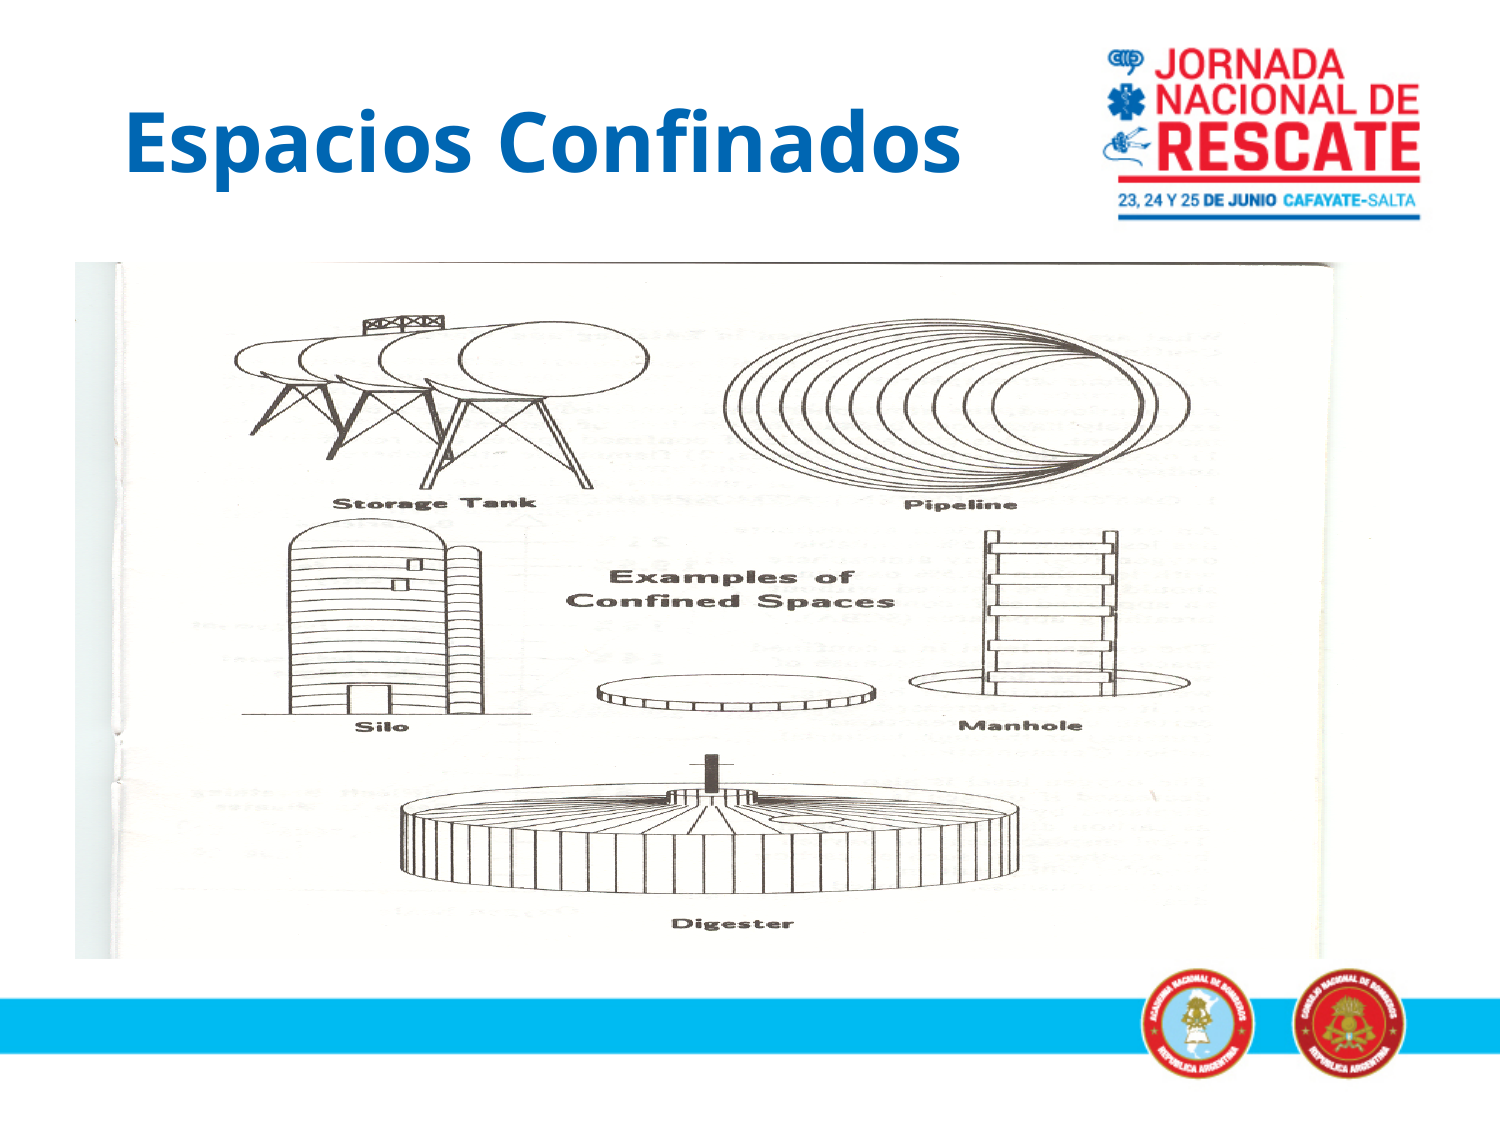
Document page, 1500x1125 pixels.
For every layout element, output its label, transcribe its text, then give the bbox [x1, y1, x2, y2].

title Espacios Confinados [74, 44, 990, 233]
picture [0, 0, 1500, 1125]
